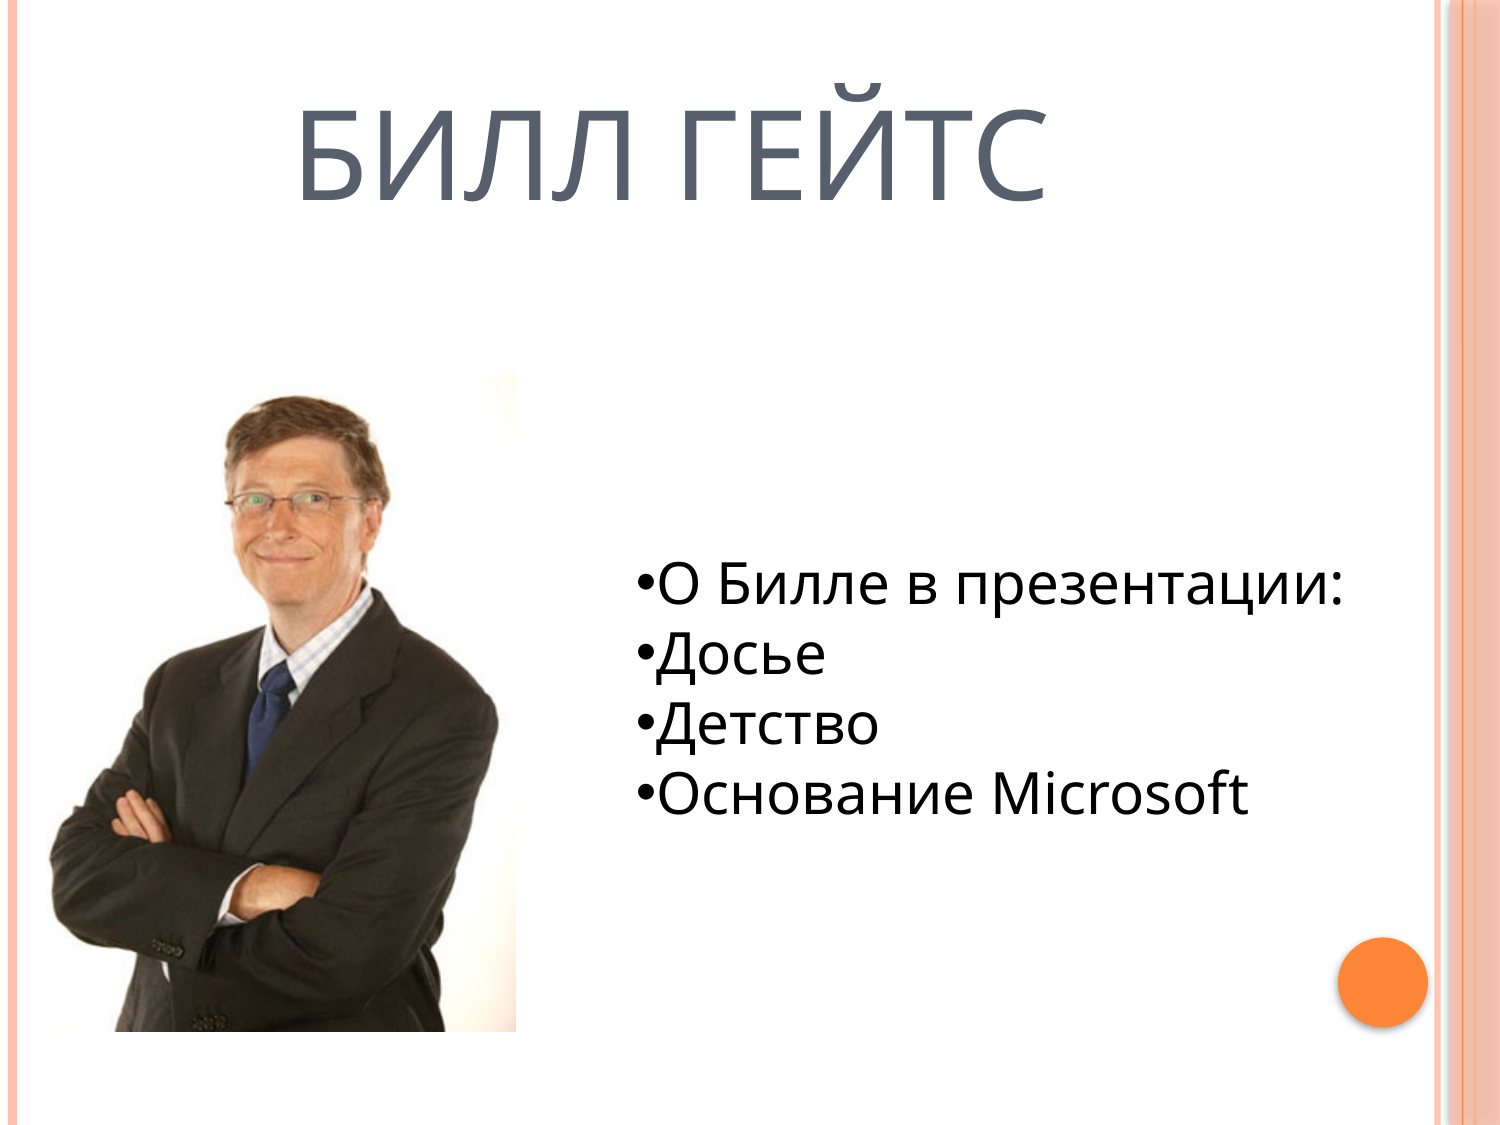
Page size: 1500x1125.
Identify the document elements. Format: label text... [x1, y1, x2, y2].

text_box О Билле в презентации: Досье Детство Основание Microsoft [621, 468, 1371, 834]
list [46, 374, 517, 1032]
title Билл Гейтс [75, 45, 1300, 233]
